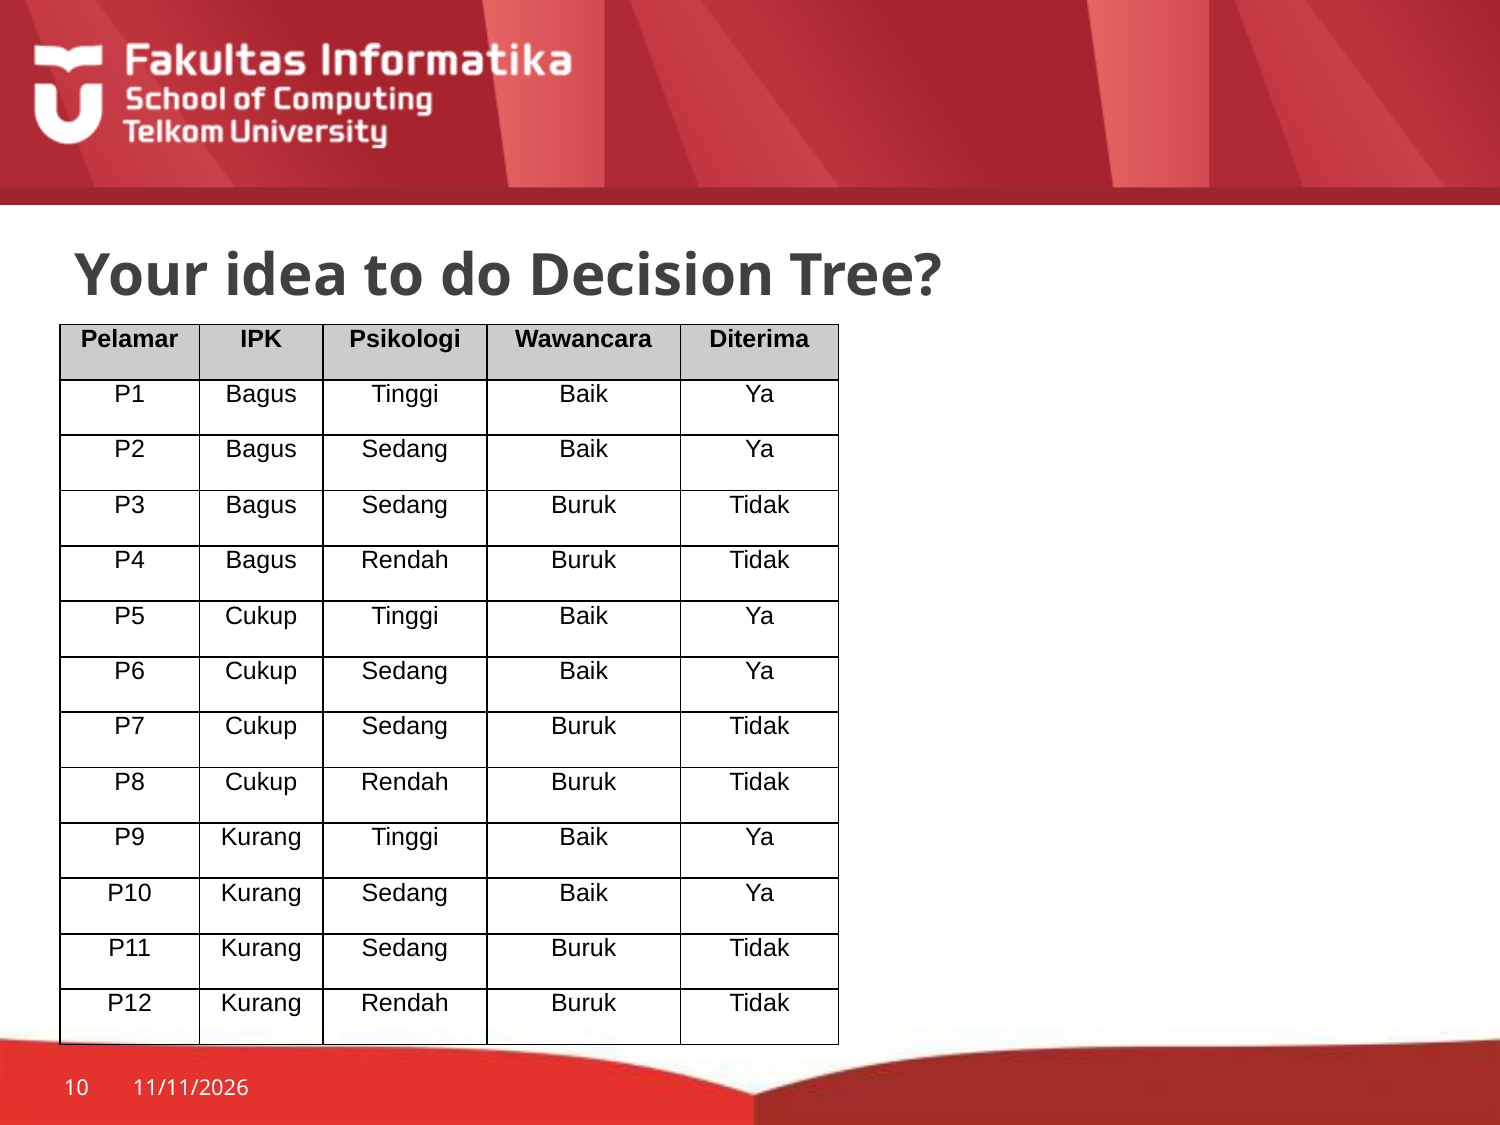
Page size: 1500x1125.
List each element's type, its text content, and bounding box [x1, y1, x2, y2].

table_cell Rendah [324, 768, 486, 822]
table_header Diterima [681, 325, 838, 379]
table_header Psikologi [324, 325, 486, 379]
table_cell Buruk [488, 768, 680, 822]
table_cell Buruk [488, 713, 680, 767]
table_cell P4 [61, 547, 199, 600]
table_cell Kurang [200, 935, 322, 988]
table_cell Tidak [681, 547, 838, 600]
table_cell Tidak [681, 713, 838, 767]
table_cell Tidak [681, 768, 838, 822]
table_cell P3 [61, 491, 199, 545]
slide_number 10 [63, 1058, 123, 1119]
table_cell Cukup [200, 713, 322, 767]
table_cell Sedang [324, 436, 486, 490]
table_cell P9 [61, 824, 199, 877]
table_header Wawancara [488, 325, 680, 379]
table_cell Tinggi [324, 602, 486, 656]
table_cell P2 [61, 436, 199, 490]
table_cell Bagus [200, 381, 322, 434]
table_cell Baik [488, 879, 680, 933]
table_cell Ya [681, 824, 838, 877]
table_cell Ya [681, 602, 838, 656]
table_cell Cukup [200, 602, 322, 656]
table_cell Baik [488, 381, 680, 434]
table_cell Kurang [200, 879, 322, 933]
table_cell P7 [61, 713, 199, 767]
table_cell Baik [488, 824, 680, 877]
table_cell Tinggi [324, 824, 486, 877]
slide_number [132, 1058, 403, 1119]
table_cell Buruk [488, 990, 680, 1044]
table_cell Tinggi [324, 381, 486, 434]
table_cell Bagus [200, 491, 322, 545]
table_cell P10 [61, 879, 199, 933]
table_cell Baik [488, 602, 680, 656]
table_cell Bagus [200, 547, 322, 600]
table_cell Ya [681, 381, 838, 434]
table_cell Baik [488, 436, 680, 490]
table_cell Rendah [324, 990, 486, 1044]
table_cell Kurang [200, 824, 322, 877]
table_header Pelamar [61, 325, 199, 379]
table_cell P11 [61, 935, 199, 988]
table_cell P8 [61, 768, 199, 822]
table_cell Sedang [324, 658, 486, 711]
table_header IPK [200, 325, 322, 379]
table_cell Buruk [488, 935, 680, 988]
table_cell Ya [681, 879, 838, 933]
table_cell P6 [61, 658, 199, 711]
table_cell Rendah [324, 547, 486, 600]
table_cell Buruk [488, 491, 680, 545]
table_cell Tidak [681, 990, 838, 1044]
table_cell P5 [61, 602, 199, 656]
table_cell Baik [488, 658, 680, 711]
table_cell Cukup [200, 658, 322, 711]
table_cell Sedang [324, 491, 486, 545]
table_cell Sedang [324, 713, 486, 767]
table_cell Sedang [324, 935, 486, 988]
title Your idea to do Decision Tree? [59, 219, 1426, 325]
table_cell Ya [681, 658, 838, 711]
picture [0, 1024, 1500, 1125]
table_cell P12 [61, 990, 199, 1044]
table_cell P1 [61, 381, 199, 434]
table_cell Buruk [488, 547, 680, 600]
table_cell Tidak [681, 491, 838, 545]
table_cell Ya [681, 436, 838, 490]
picture [0, 0, 1500, 205]
table_cell Sedang [324, 879, 486, 933]
table_cell Tidak [681, 935, 838, 988]
table_cell Kurang [200, 990, 322, 1044]
table_cell Bagus [200, 436, 322, 490]
table_cell Cukup [200, 768, 322, 822]
